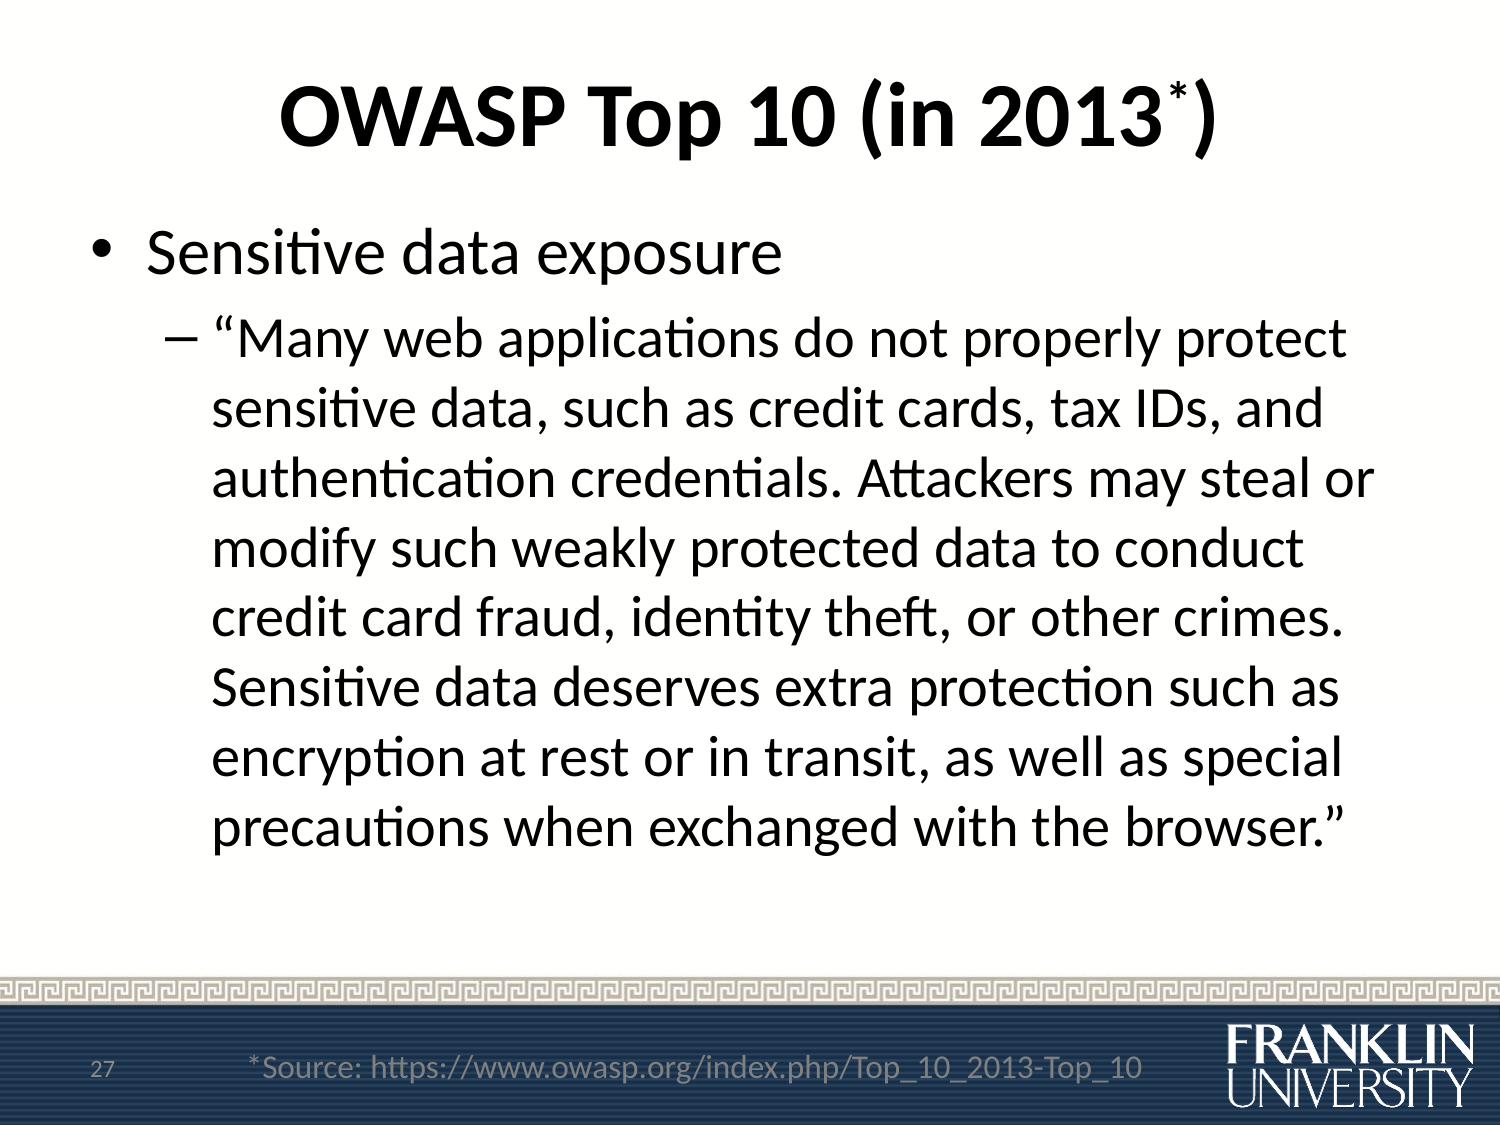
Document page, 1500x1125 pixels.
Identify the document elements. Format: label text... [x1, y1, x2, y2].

text_box *Source: https://www.owasp.org/index.php/Top_10_2013-Top_10 [231, 1037, 1159, 1093]
list Sensitive data exposure “Many web applications do not properly protect sensitive data, such as credit cards, tax IDs, and authentication credentials. Attackers may steal or modify such weakly protected data to conduct credit card fraud, identity theft, or other crimes. Sensitive data deserves extra protection such as encryption at rest or in transit, as well as special precautions when exchanged with the browser.” [75, 200, 1425, 963]
slide_number 27 [75, 1037, 425, 1098]
picture [0, 0, 1500, 1125]
title OWASP Top 10 (in 2013*) [75, 45, 1425, 175]
